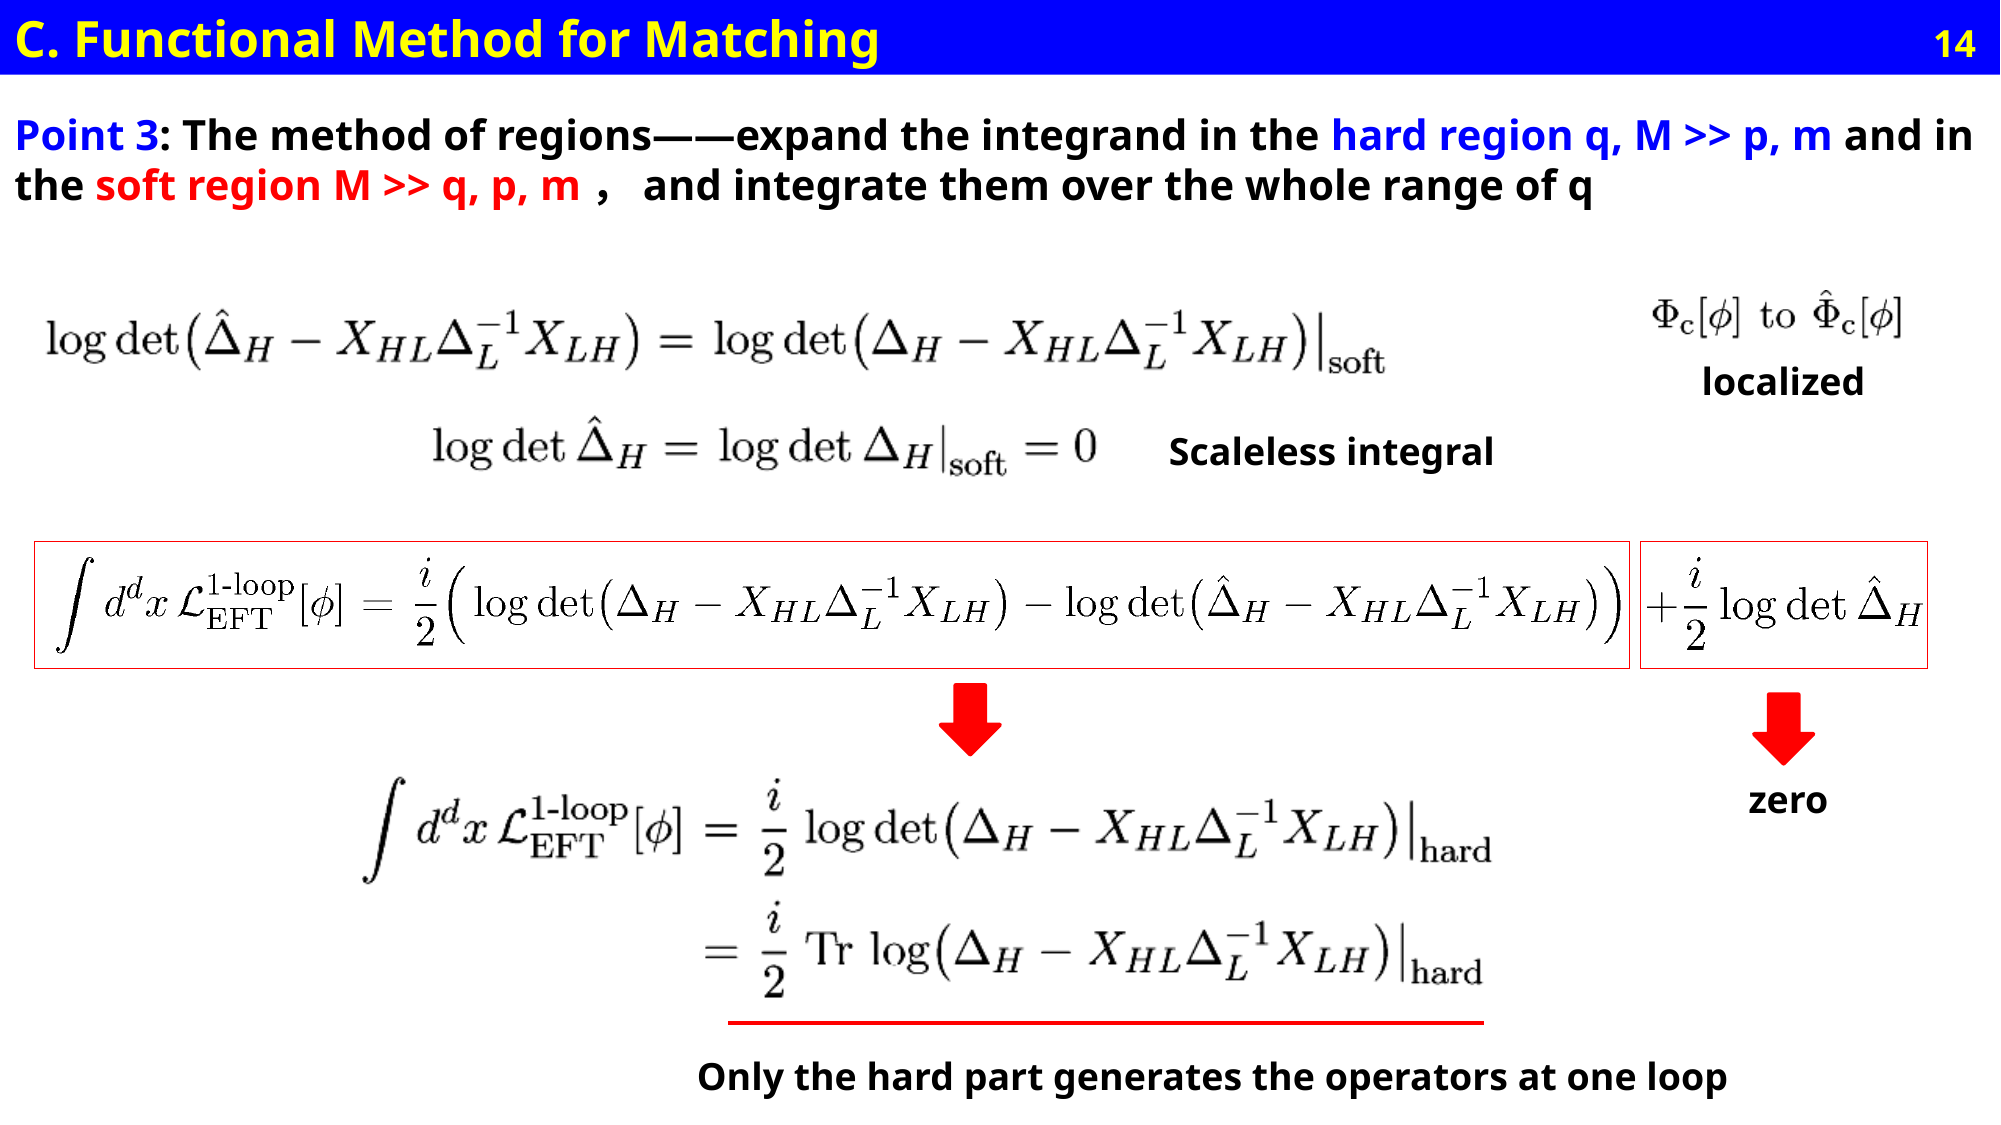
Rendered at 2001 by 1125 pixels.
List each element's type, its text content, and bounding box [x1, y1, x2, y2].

slide_number 14 [1641, 12, 1992, 73]
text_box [34, 541, 1929, 669]
text_box C. Functional Method for Matching [0, 0, 2000, 75]
picture [361, 763, 1496, 1012]
text_box Scaleless integral [1154, 420, 1511, 481]
picture [1649, 290, 1910, 352]
text_box [1752, 692, 1816, 766]
text_box localized [1686, 360, 1881, 411]
text_box Point 3: The method of regions——expand the integrand in the hard region q, M >> p, m and in the soft region M >> q, p, m，and integrate them over the whole range of q [0, 101, 2000, 217]
picture [420, 411, 1105, 491]
text_box zero [1733, 768, 1844, 829]
text_box [938, 683, 1002, 757]
picture [42, 302, 1394, 383]
text_box Only the hard part generates the operators at one loop [682, 1045, 1745, 1105]
